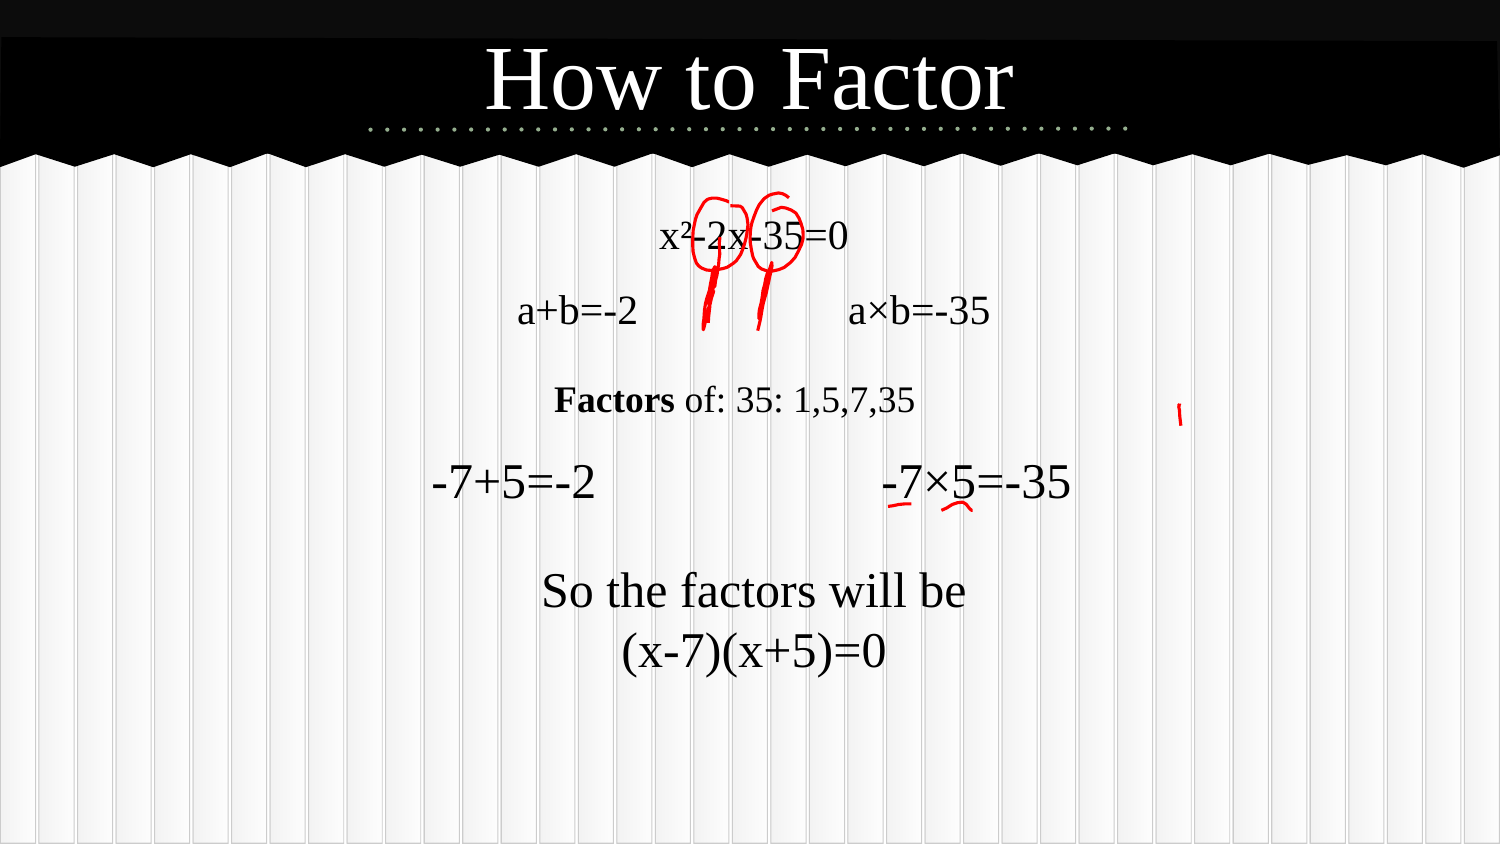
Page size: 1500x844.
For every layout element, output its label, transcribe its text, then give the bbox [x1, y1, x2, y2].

text_box [749, 192, 804, 272]
text_box [715, 236, 721, 288]
text_box -7+5=-2 -7×5=-35 [73, 433, 1430, 543]
text_box Factors of: 35: 1,5,7,35 [59, 360, 1410, 453]
text_box [702, 266, 717, 331]
text_box [691, 197, 749, 272]
list x²-2x-35=0 [780, 192, 1430, 267]
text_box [887, 501, 973, 511]
title How to Factor [75, 2, 1425, 143]
list x²-2x-35=0 [79, 192, 774, 267]
text_box [1178, 403, 1182, 426]
text_box a+b=-2 a×b=-35 [8, 267, 1500, 360]
text_box So the factors will be (x-7)(x+5)=0 [339, 542, 1170, 695]
text_box [756, 261, 773, 331]
